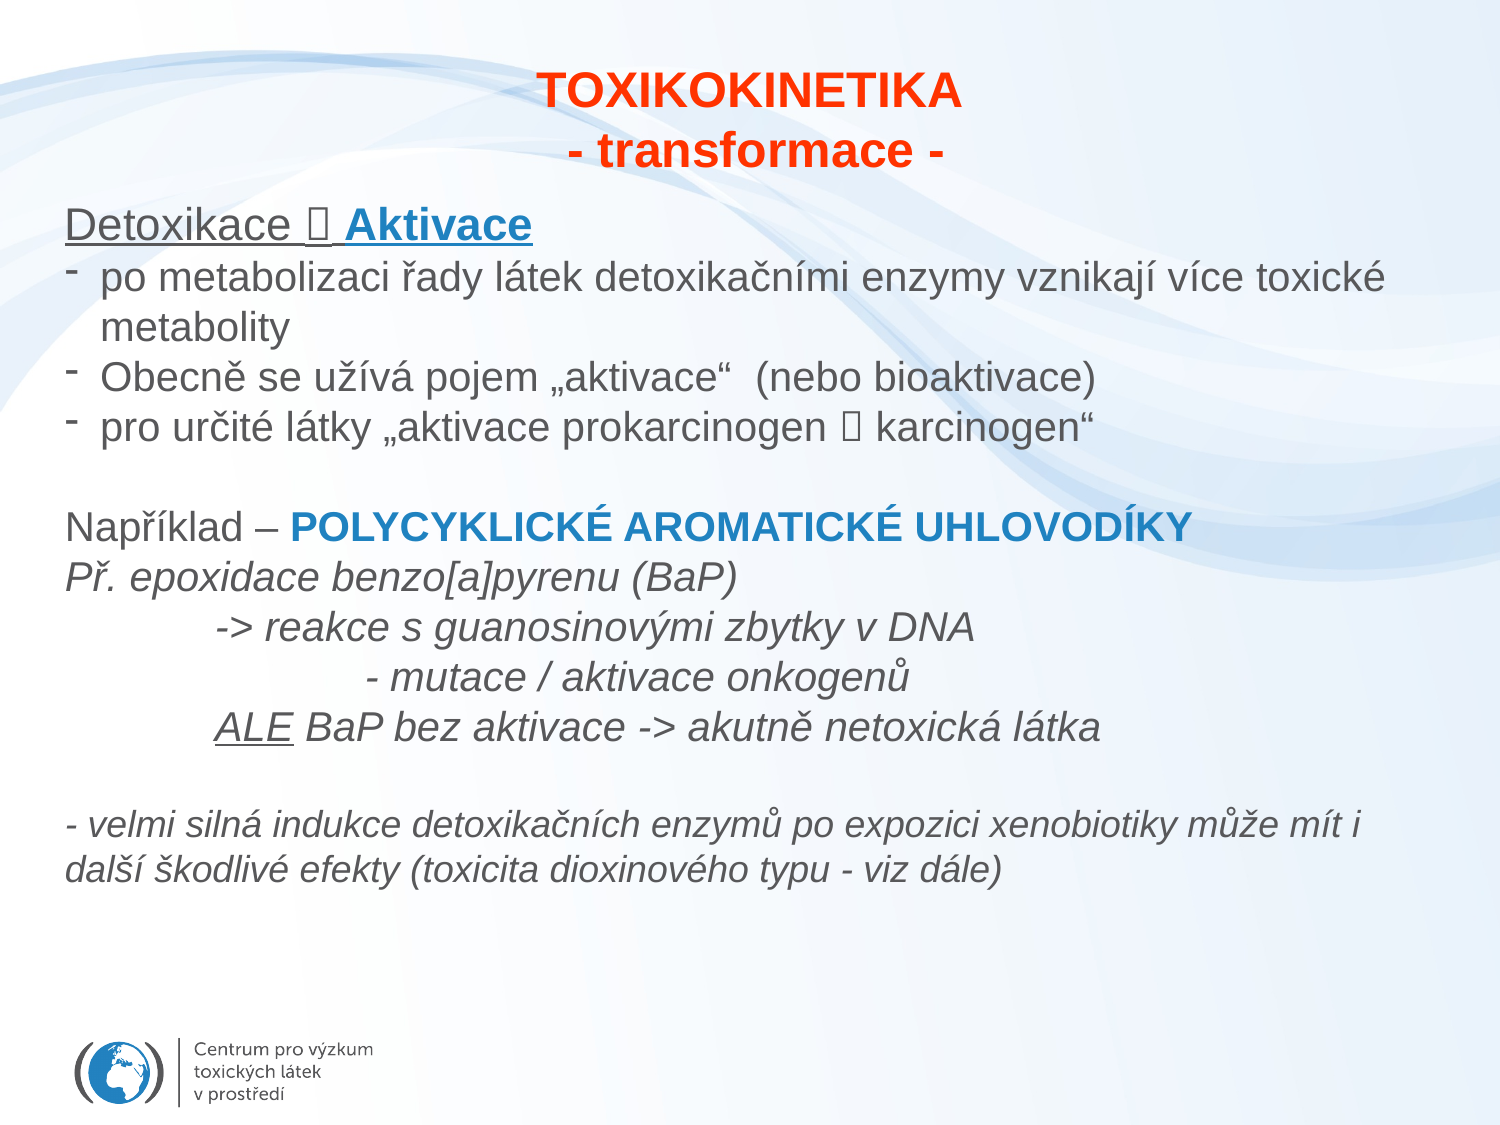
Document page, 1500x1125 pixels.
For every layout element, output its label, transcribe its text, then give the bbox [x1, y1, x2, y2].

text_box TOXIKOKINETIKA - transformace - [49, 49, 1463, 185]
text_box Detoxikace  Aktivace po metabolizaci řady látek detoxikačními enzymy vznikají více toxické metabolity Obecně se užívá pojem „aktivace“ (nebo bioaktivace) pro určité látky „aktivace prokarcinogen  karcinogen“ Například – POLYCYKLICKÉ AROMATICKÉ UHLOVODÍKY Př. epoxidace benzo[a]pyrenu (BaP) -> reakce s guanosinovými zbytky v DNA - mutace / aktivace onkogenů ALE BaP bez aktivace -> akutně netoxická látka - velmi silná indukce detoxikačních enzymů po expozici xenobiotiky může mít i další škodlivé efekty (toxicita dioxinového typu - viz dále) [49, 187, 1463, 943]
picture [0, 0, 1500, 1125]
